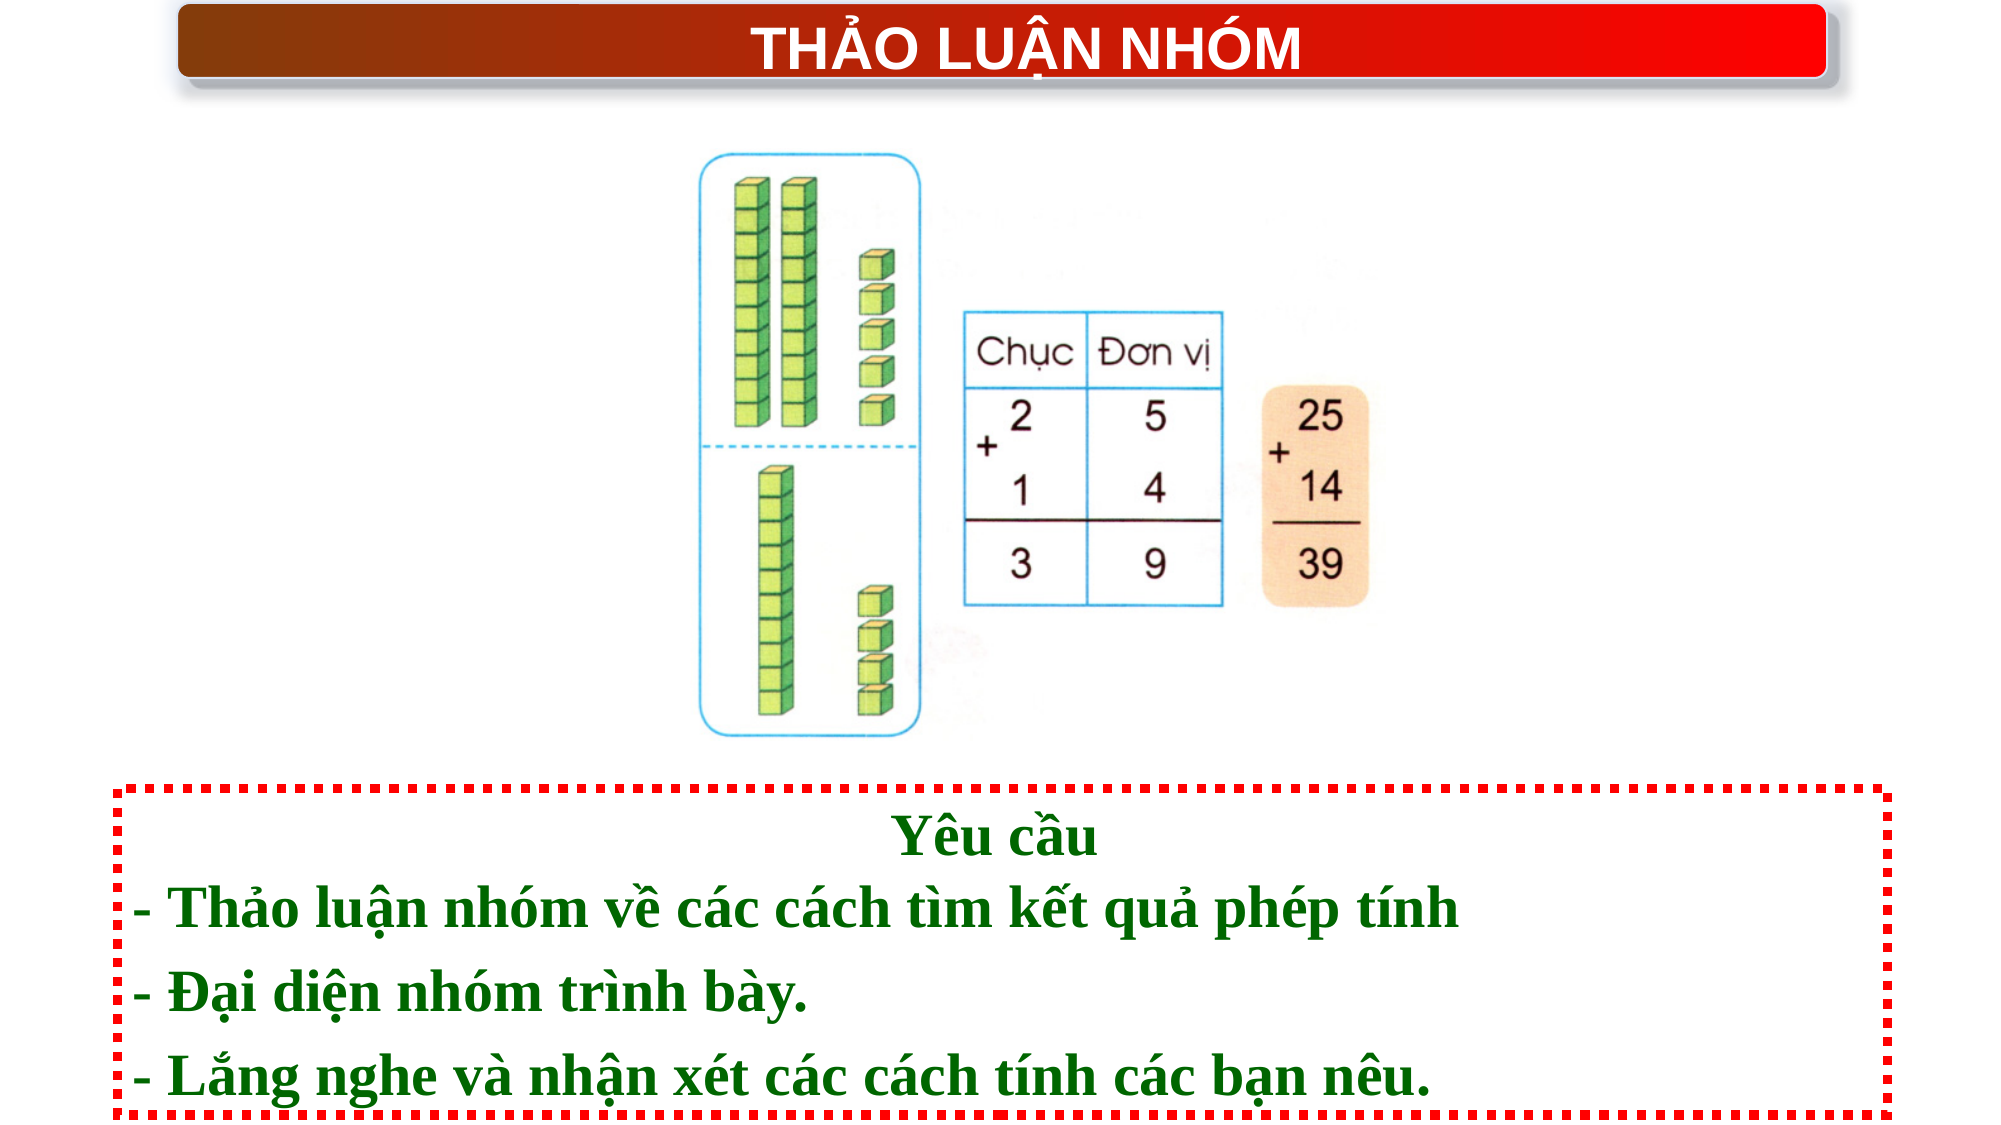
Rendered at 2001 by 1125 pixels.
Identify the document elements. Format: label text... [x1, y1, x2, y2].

text_box [1731, 3, 1828, 79]
picture [690, 148, 1386, 741]
text_box THẢO LUẬN NHÓM [322, 2, 1731, 90]
text_box Yêu cầu - Thảo luận nhóm về các cách tìm kết quả phép tính - Đại diện nhóm trình bày. - Lắng nghe và nhận xét các cách tính các bạn nêu. [117, 788, 1888, 1116]
text_box [177, 2, 322, 79]
